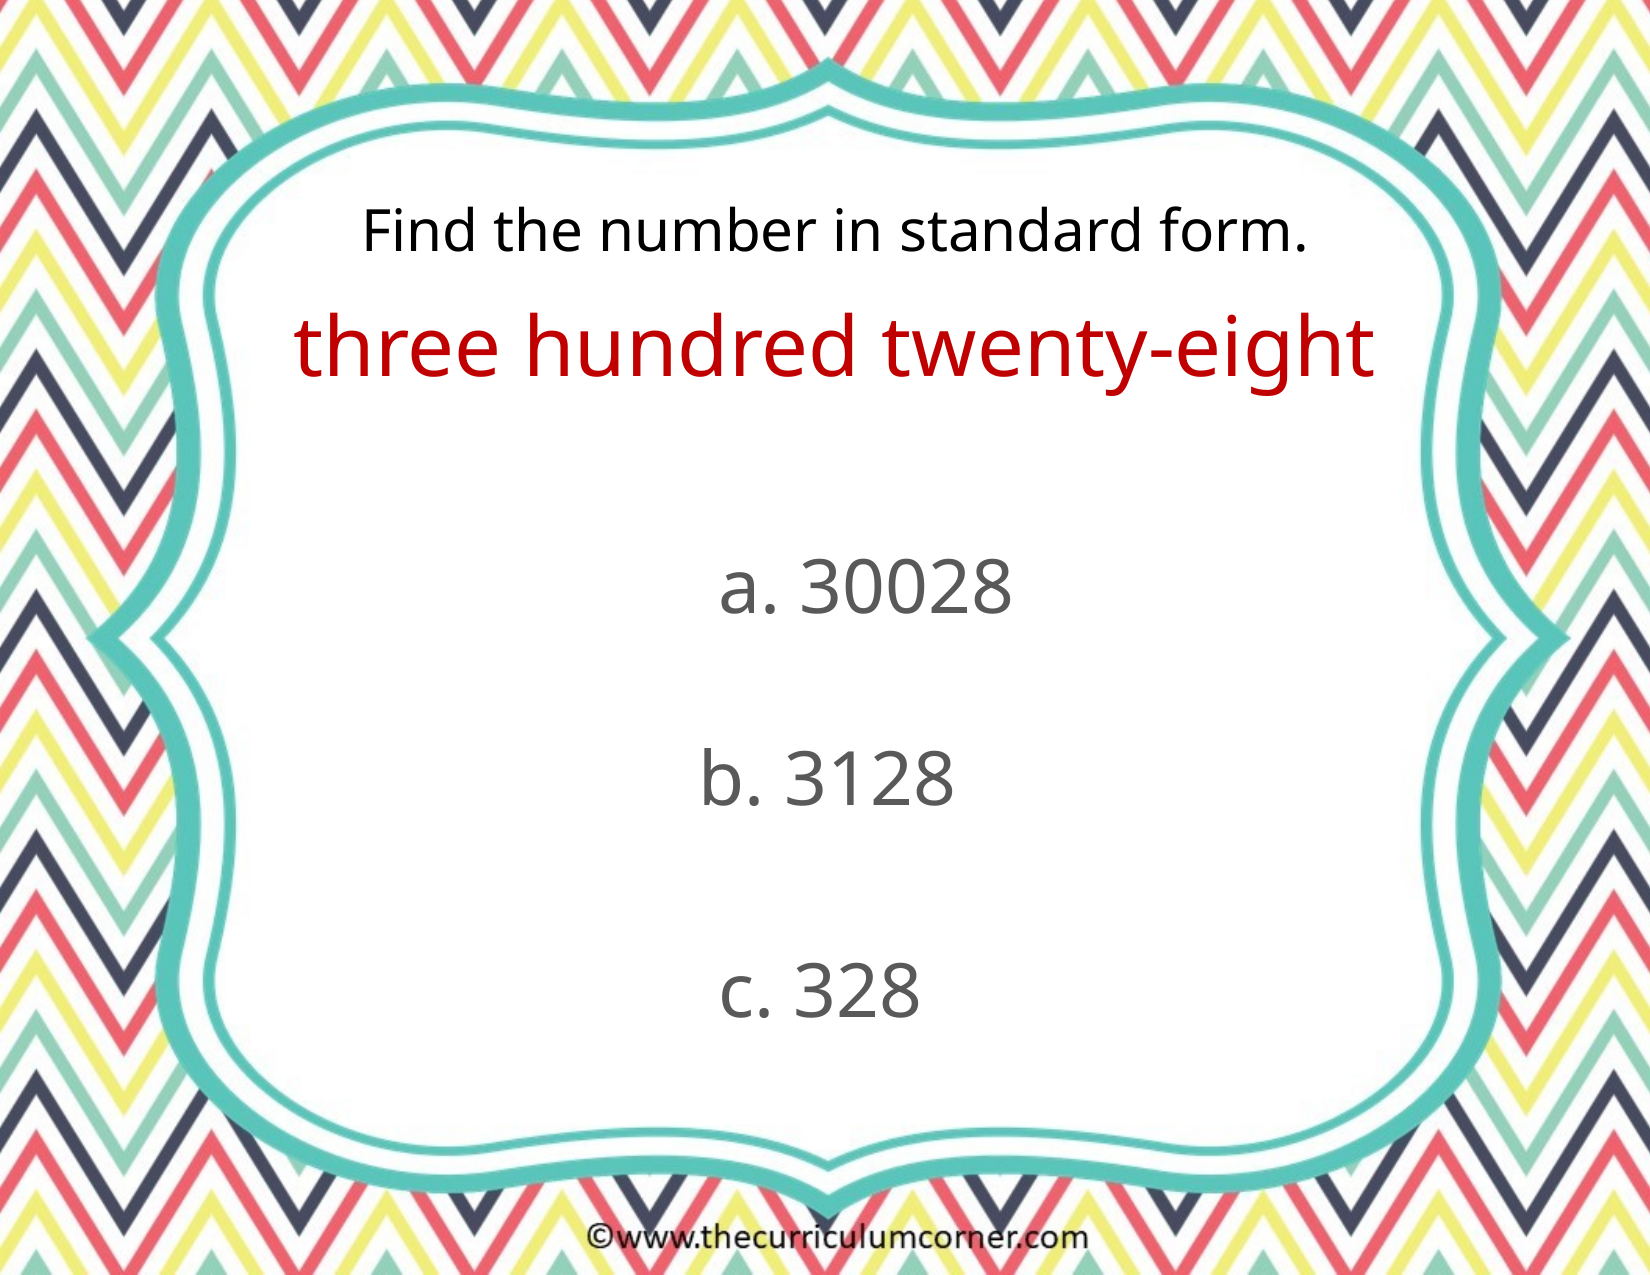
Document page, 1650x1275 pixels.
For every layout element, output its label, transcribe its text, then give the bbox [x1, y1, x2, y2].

text_box Find the number in standard form. [346, 185, 1324, 271]
picture [0, 0, 1650, 1275]
text_box b. 3128 [684, 722, 972, 828]
text_box a. 30028 [703, 531, 1030, 637]
text_box c. 328 [703, 935, 938, 1040]
text_box three hundred twenty-eight [278, 285, 1392, 401]
